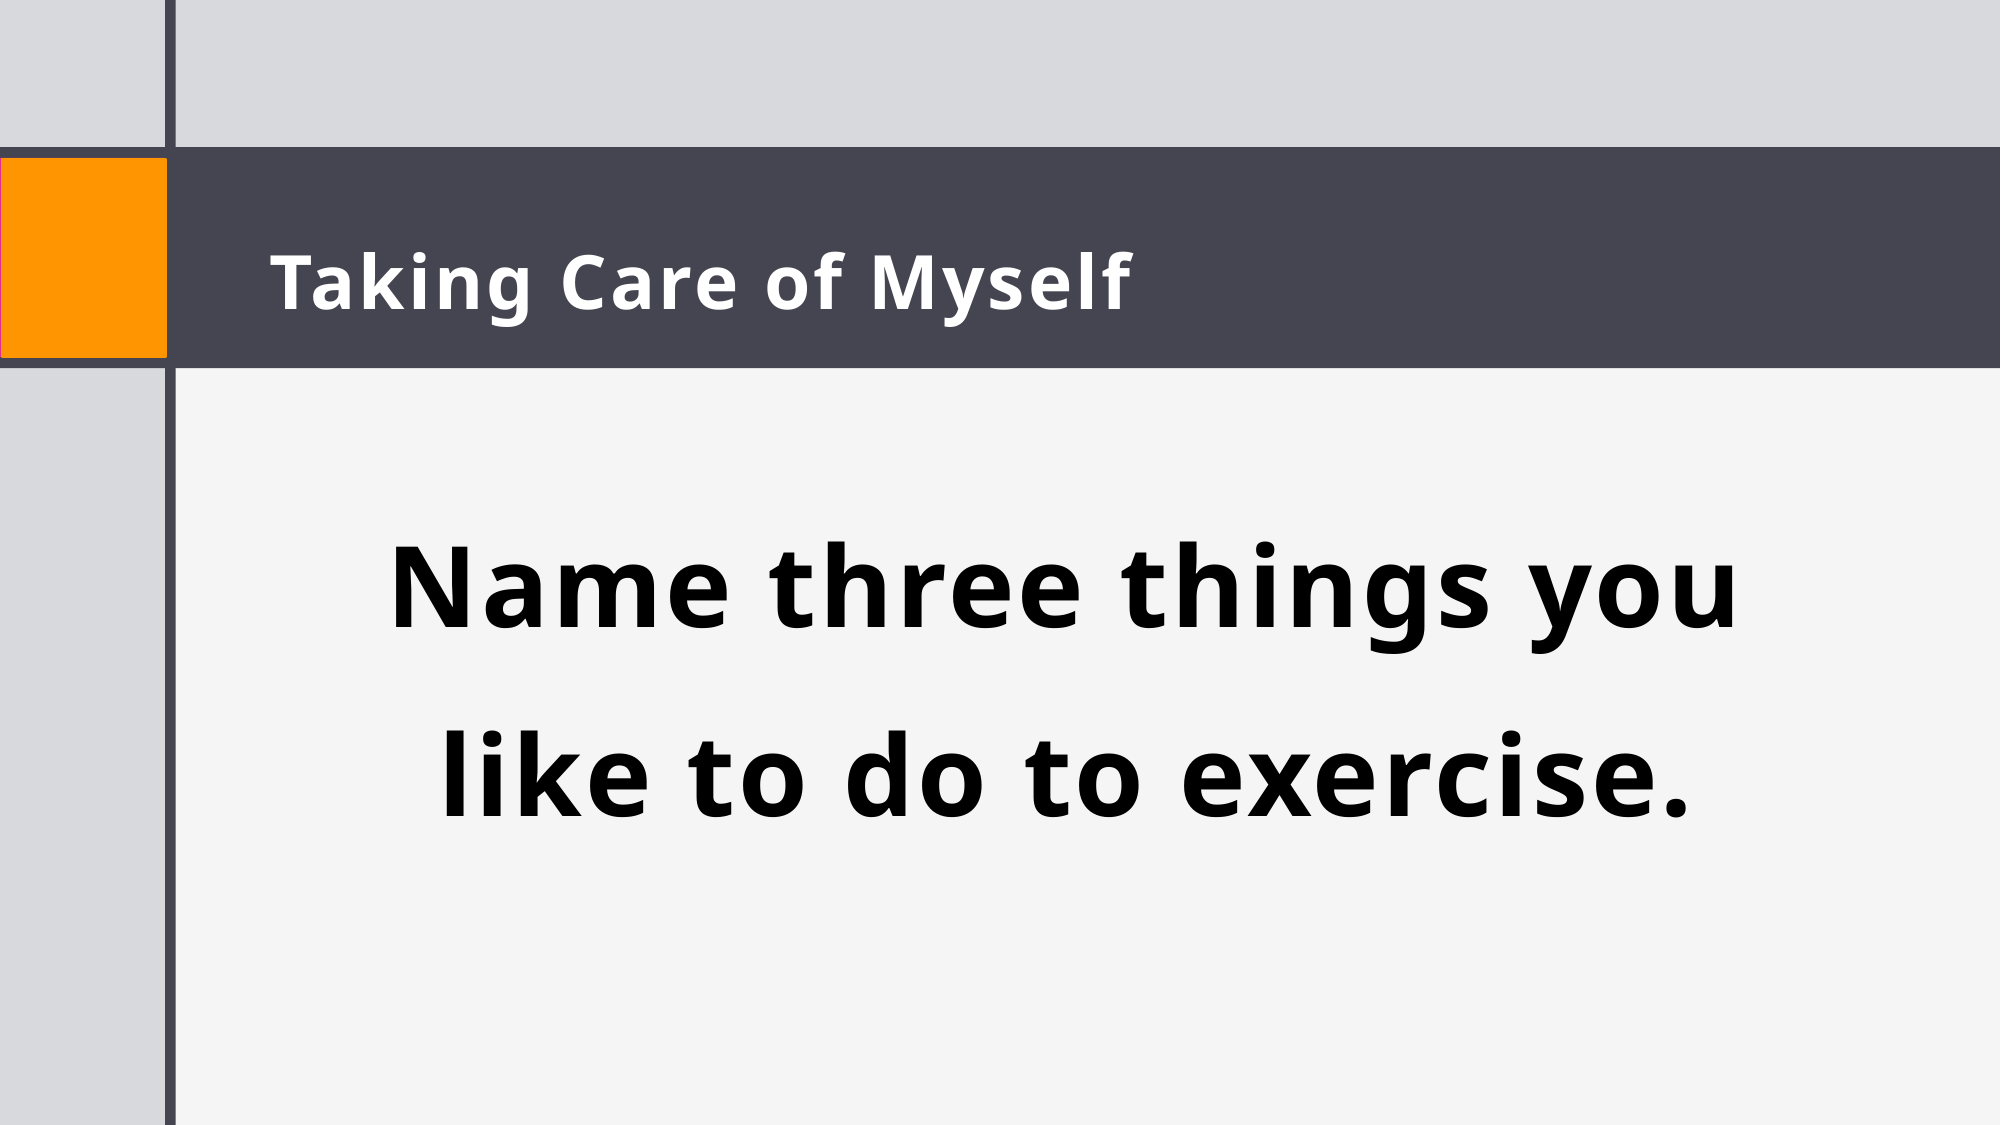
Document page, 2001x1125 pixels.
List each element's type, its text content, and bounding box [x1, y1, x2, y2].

list Name three things you like to do to exercise. [251, 443, 1882, 1006]
title Taking Care of Myself [251, 171, 1895, 341]
text_box [177, 146, 2000, 369]
text_box [177, 0, 2000, 146]
text_box [164, 0, 177, 1125]
text_box [1, 158, 167, 358]
text_box [0, 0, 164, 146]
text_box [0, 358, 164, 369]
text_box [177, 369, 2000, 1125]
text_box [0, 146, 164, 157]
text_box [0, 369, 164, 1125]
